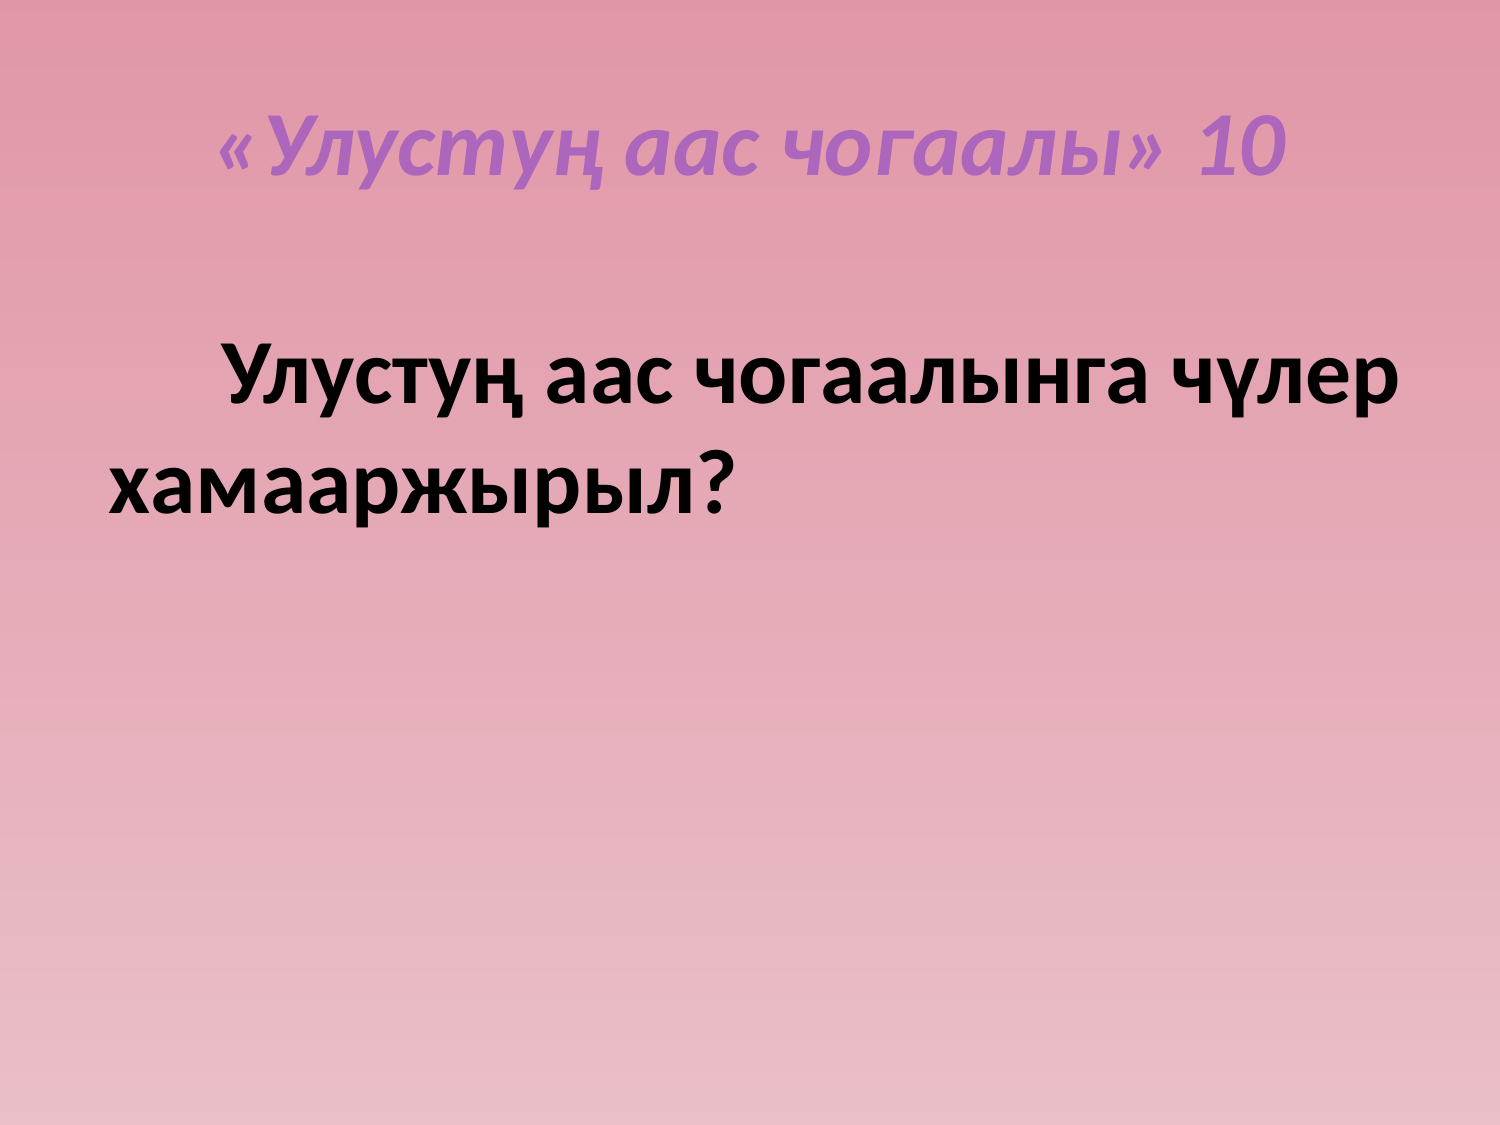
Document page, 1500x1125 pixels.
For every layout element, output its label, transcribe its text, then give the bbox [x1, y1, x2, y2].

title «Улустуң аас чогаалы» 10 [75, 45, 1425, 233]
text_box Улустуң аас чогаалынга чүлер хамааржырыл? [93, 304, 1442, 540]
